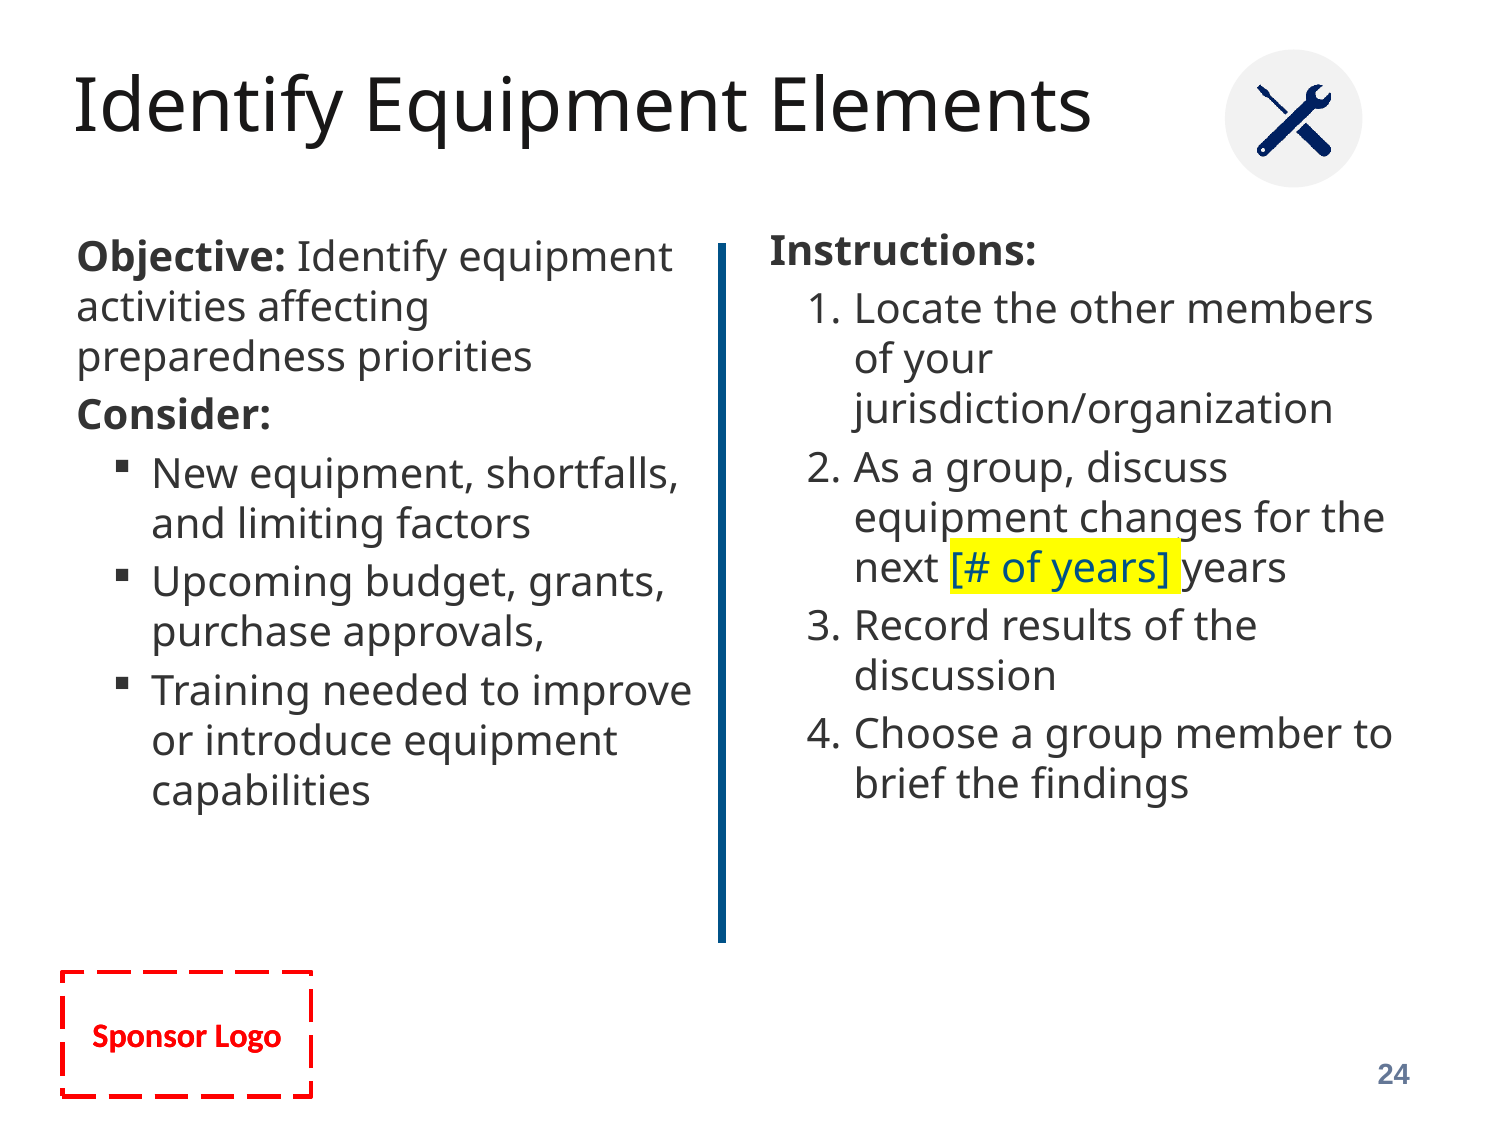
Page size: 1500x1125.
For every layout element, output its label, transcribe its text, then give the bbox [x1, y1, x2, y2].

list Objective: Identify equipment activities affecting preparedness priorities Consider: New equipment, shortfalls, and limiting factors Upcoming budget, grants, purchase approvals, Training needed to improve or introduce equipment capabilities [61, 222, 724, 965]
text_box [1248, 76, 1340, 165]
slide_number 24 [1074, 1042, 1425, 1103]
title Identify Equipment Elements [58, 15, 1434, 204]
list Instructions: Locate the other members of your jurisdiction/organization As a group, discuss equipment changes for the next [# of years] years Record results of the discussion Choose a group member to brief the findings [754, 216, 1418, 1021]
text_box [1224, 49, 1363, 188]
